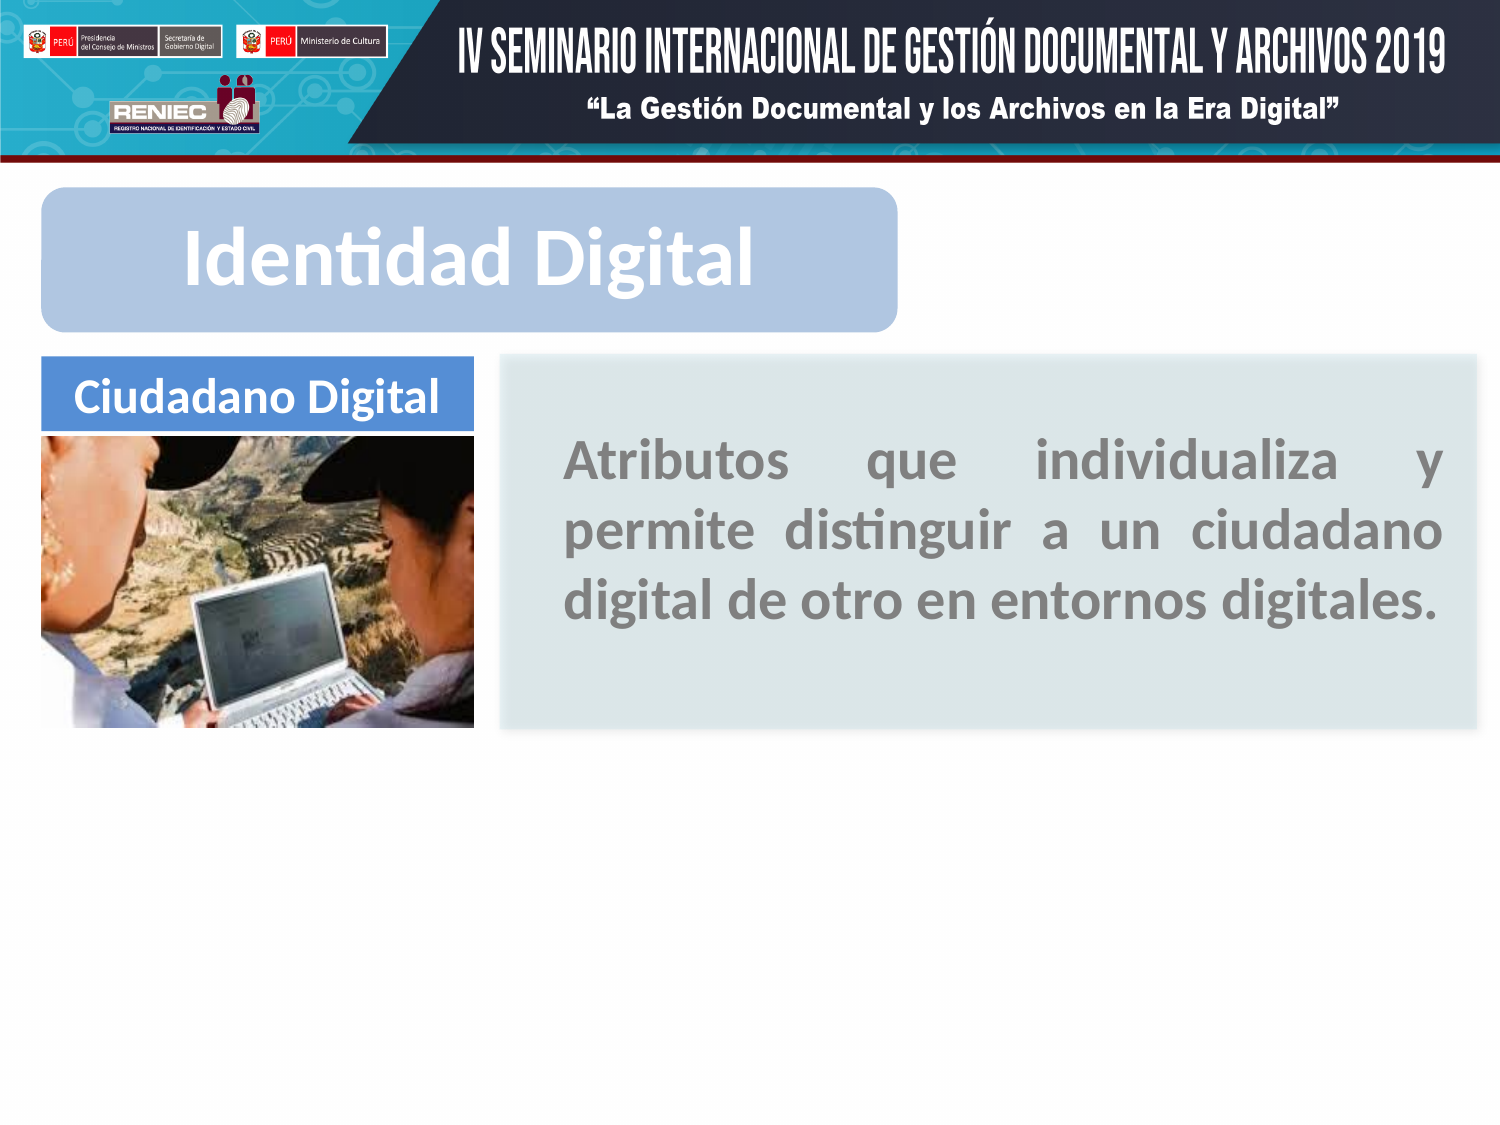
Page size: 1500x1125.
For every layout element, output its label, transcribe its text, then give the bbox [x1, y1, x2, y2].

text_box Identidad Digital [41, 187, 898, 333]
text_box Ciudadano Digital [41, 356, 474, 432]
picture [0, 0, 1500, 1125]
text_box [499, 353, 1477, 730]
text_box Atributos que individualiza y permite distinguir a un ciudadano digital de otro en entornos digitales. [549, 413, 1459, 719]
